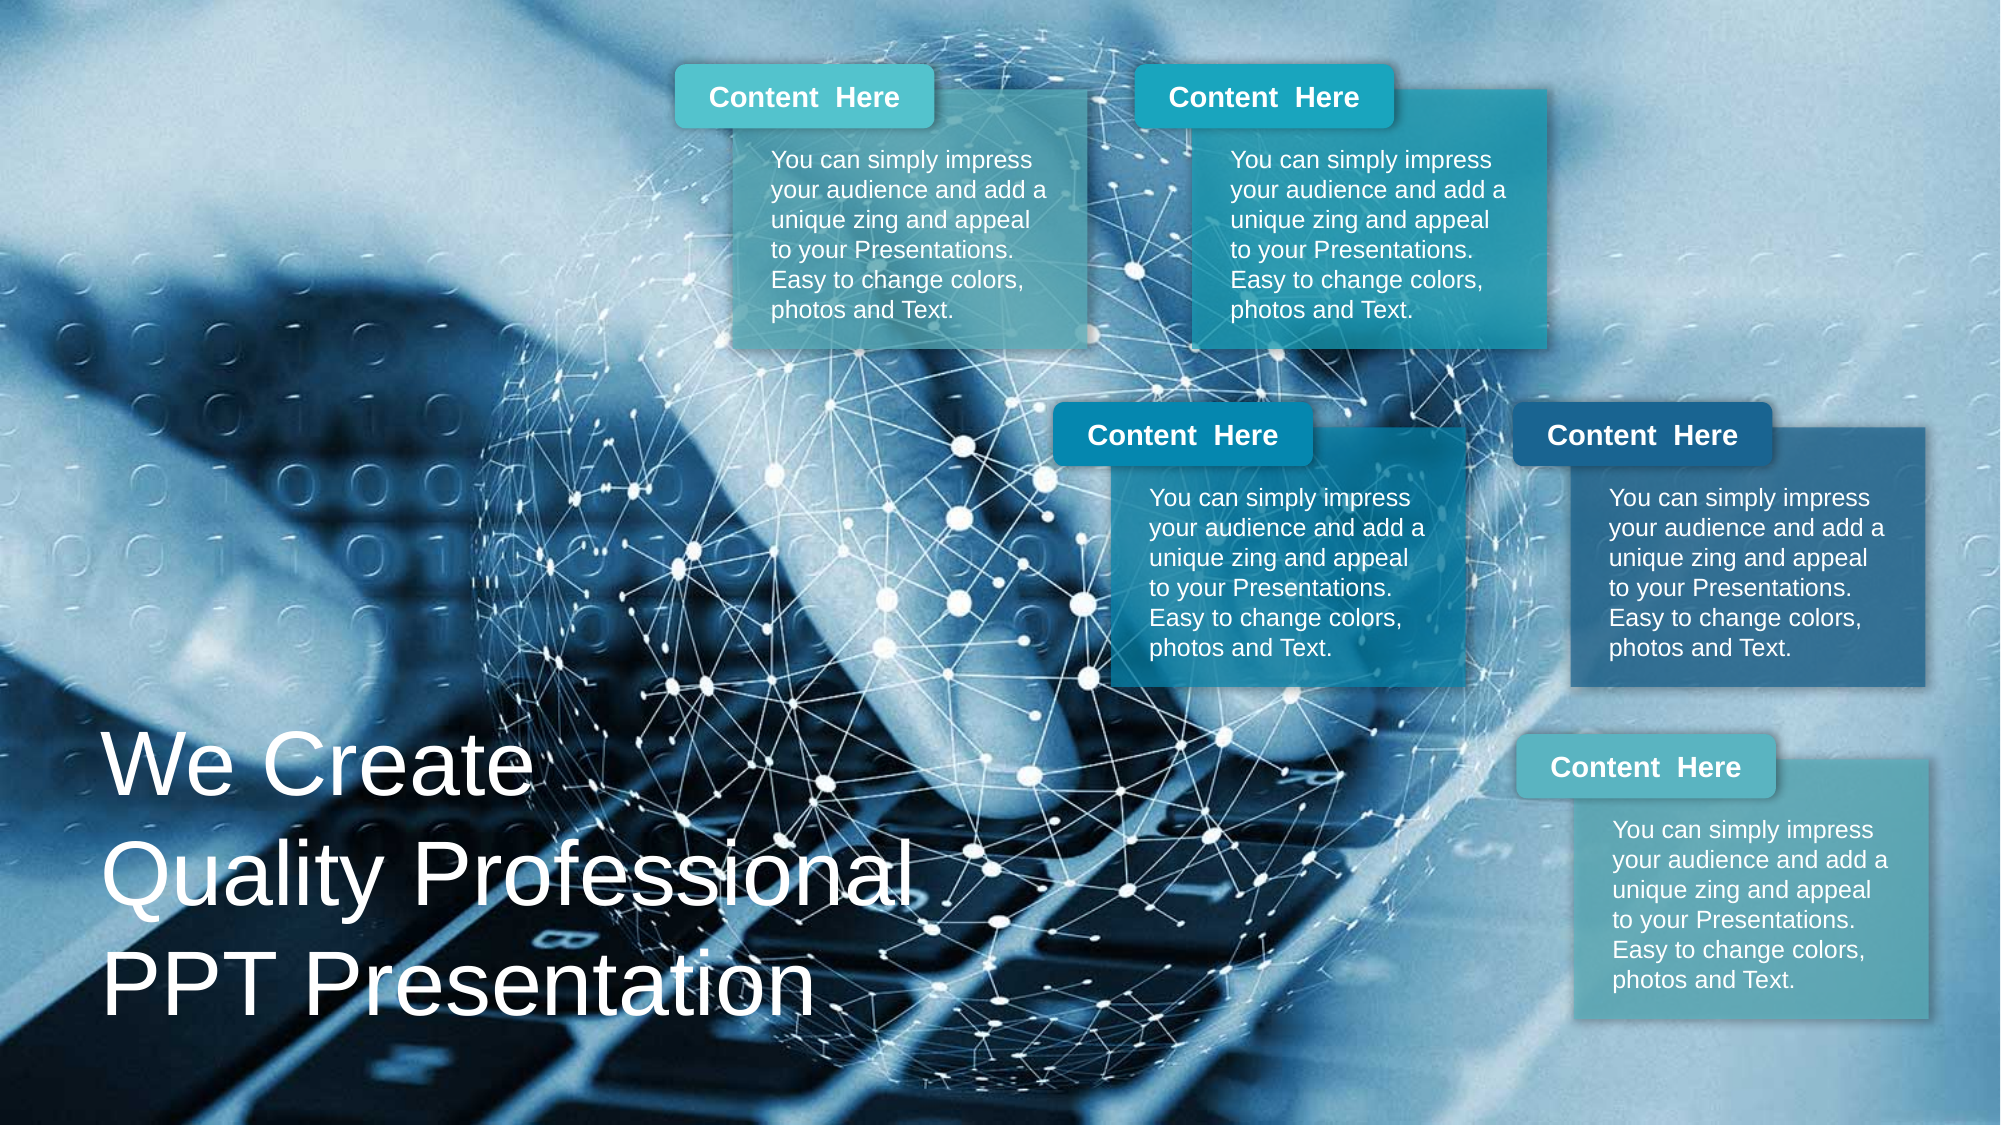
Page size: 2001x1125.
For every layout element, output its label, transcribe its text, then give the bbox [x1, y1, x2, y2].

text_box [1516, 734, 1929, 1019]
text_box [1053, 401, 1926, 687]
text_box We Create Quality Professional PPT Presentation [94, 703, 970, 1034]
picture [0, 0, 2001, 1125]
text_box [674, 64, 1547, 349]
